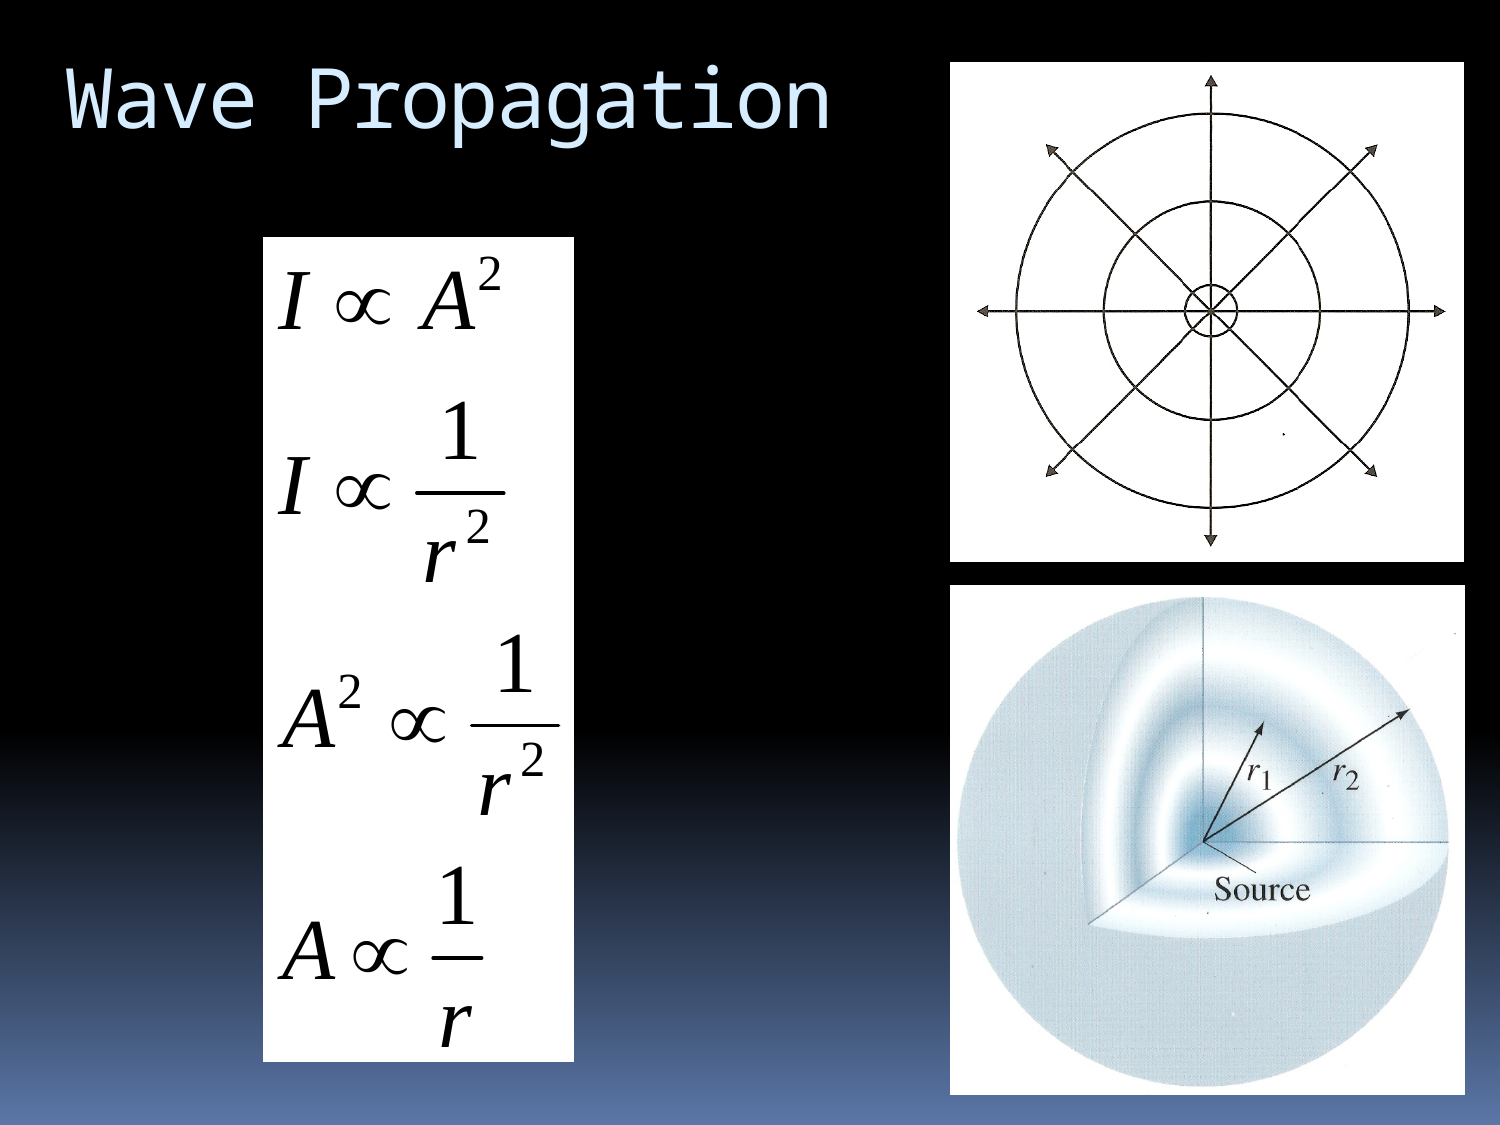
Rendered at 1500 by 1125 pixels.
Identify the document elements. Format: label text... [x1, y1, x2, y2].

picture [949, 585, 1466, 1096]
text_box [261, 236, 575, 1063]
picture [949, 62, 1465, 563]
title Wave Propagation [50, 37, 1425, 234]
